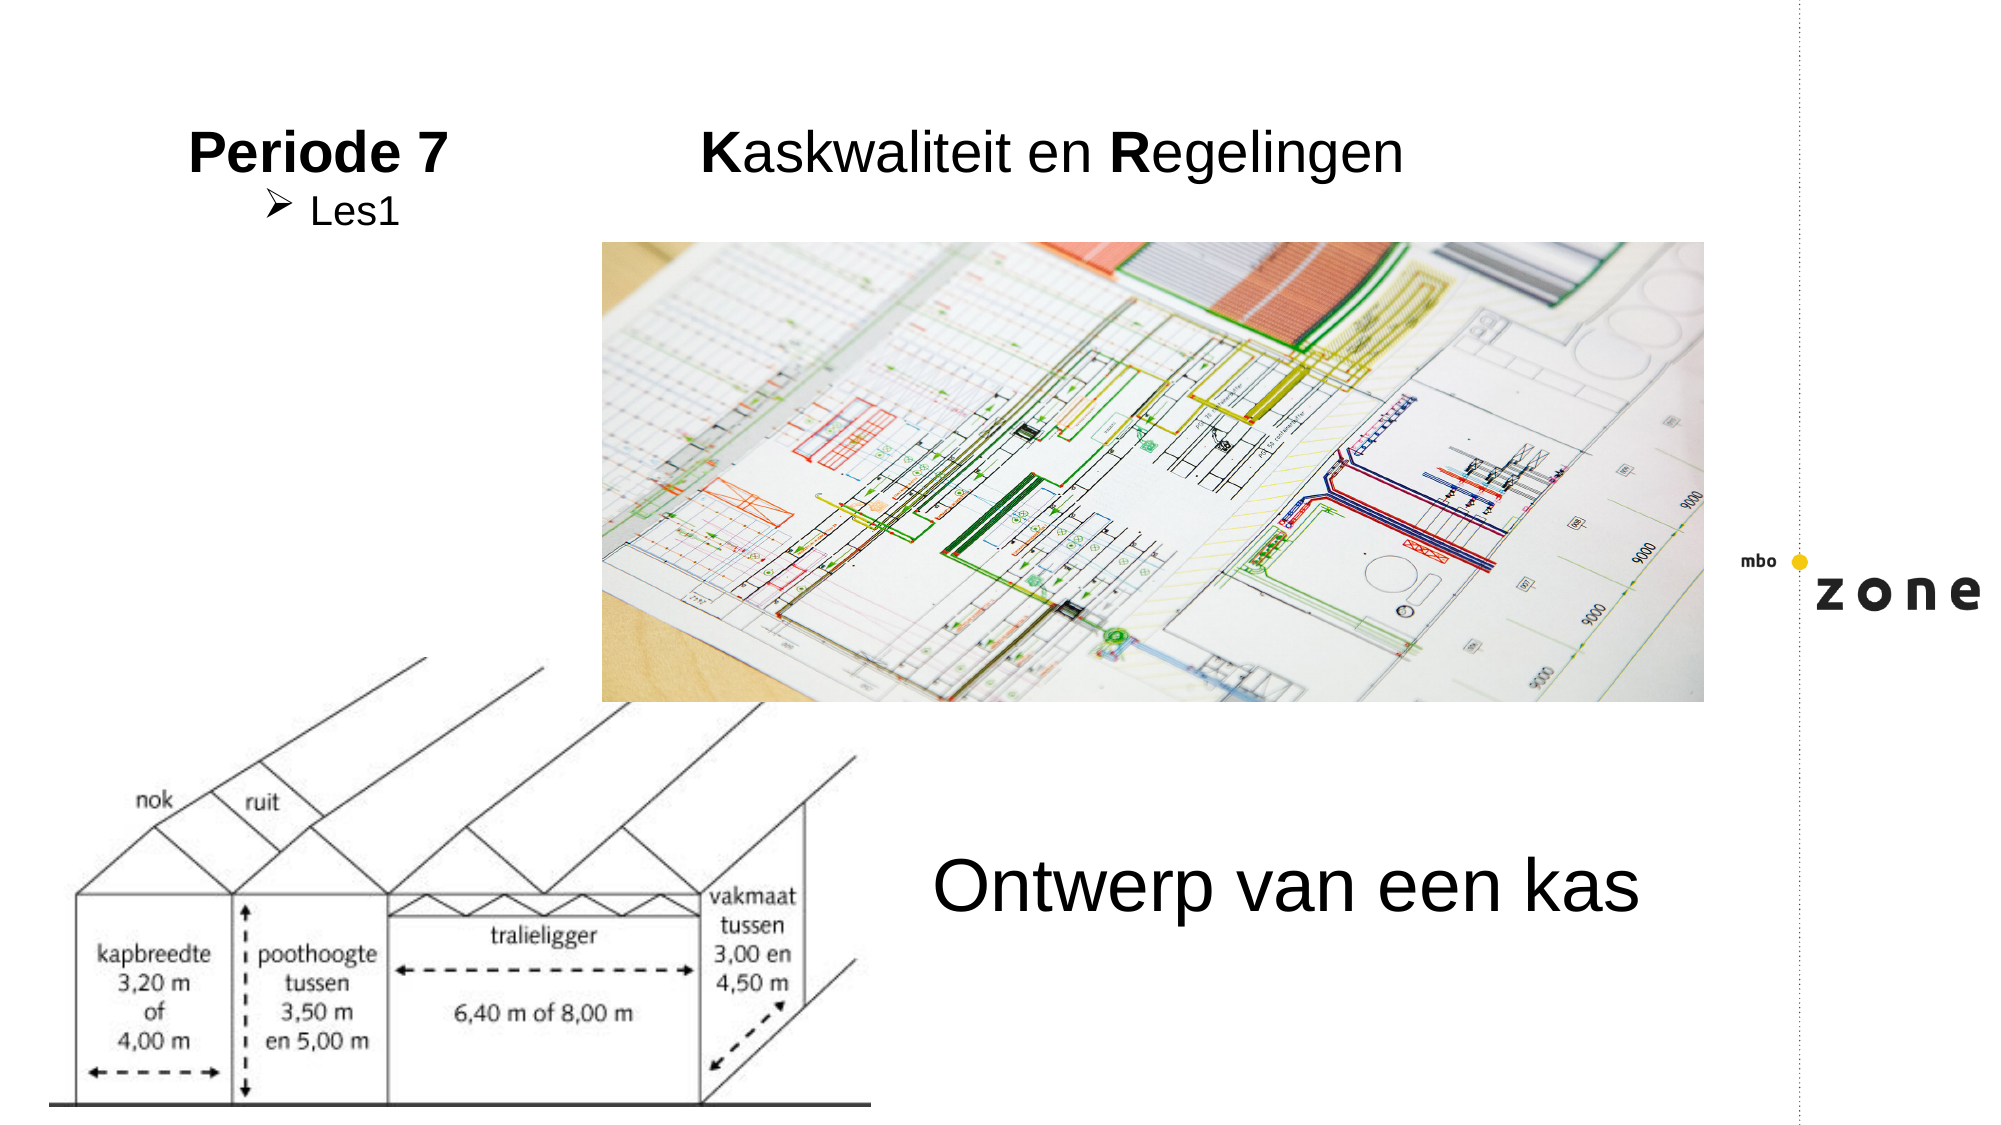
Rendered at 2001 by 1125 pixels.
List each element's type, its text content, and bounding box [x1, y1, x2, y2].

text_box Kaskwaliteit en Regelingen [686, 106, 1421, 192]
text_box Periode 7 Les1 [173, 106, 499, 242]
text_box Ontwerp van een kas [917, 829, 1657, 934]
picture [49, 0, 2001, 1125]
